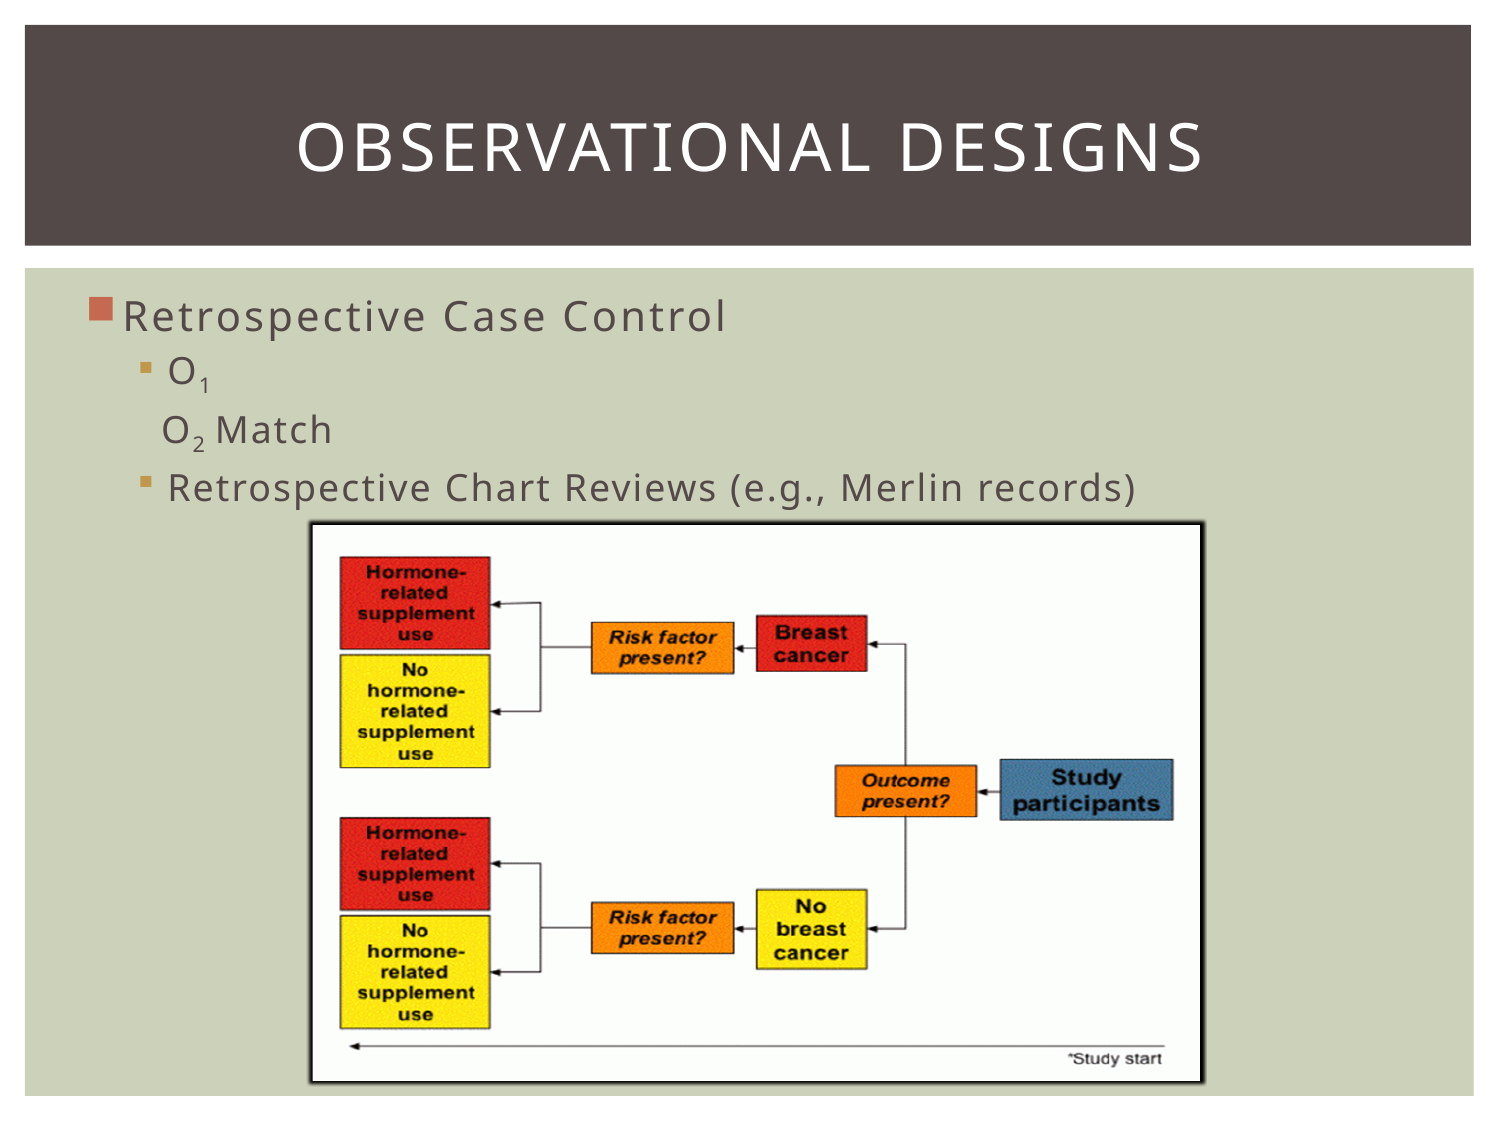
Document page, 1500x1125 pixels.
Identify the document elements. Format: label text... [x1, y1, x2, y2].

list Retrospective Case Control O1 O2 Match Retrospective Chart Reviews (e.g., Merlin records) [62, 281, 1442, 1005]
picture [312, 524, 1201, 1081]
title observational designs [62, 58, 1438, 232]
